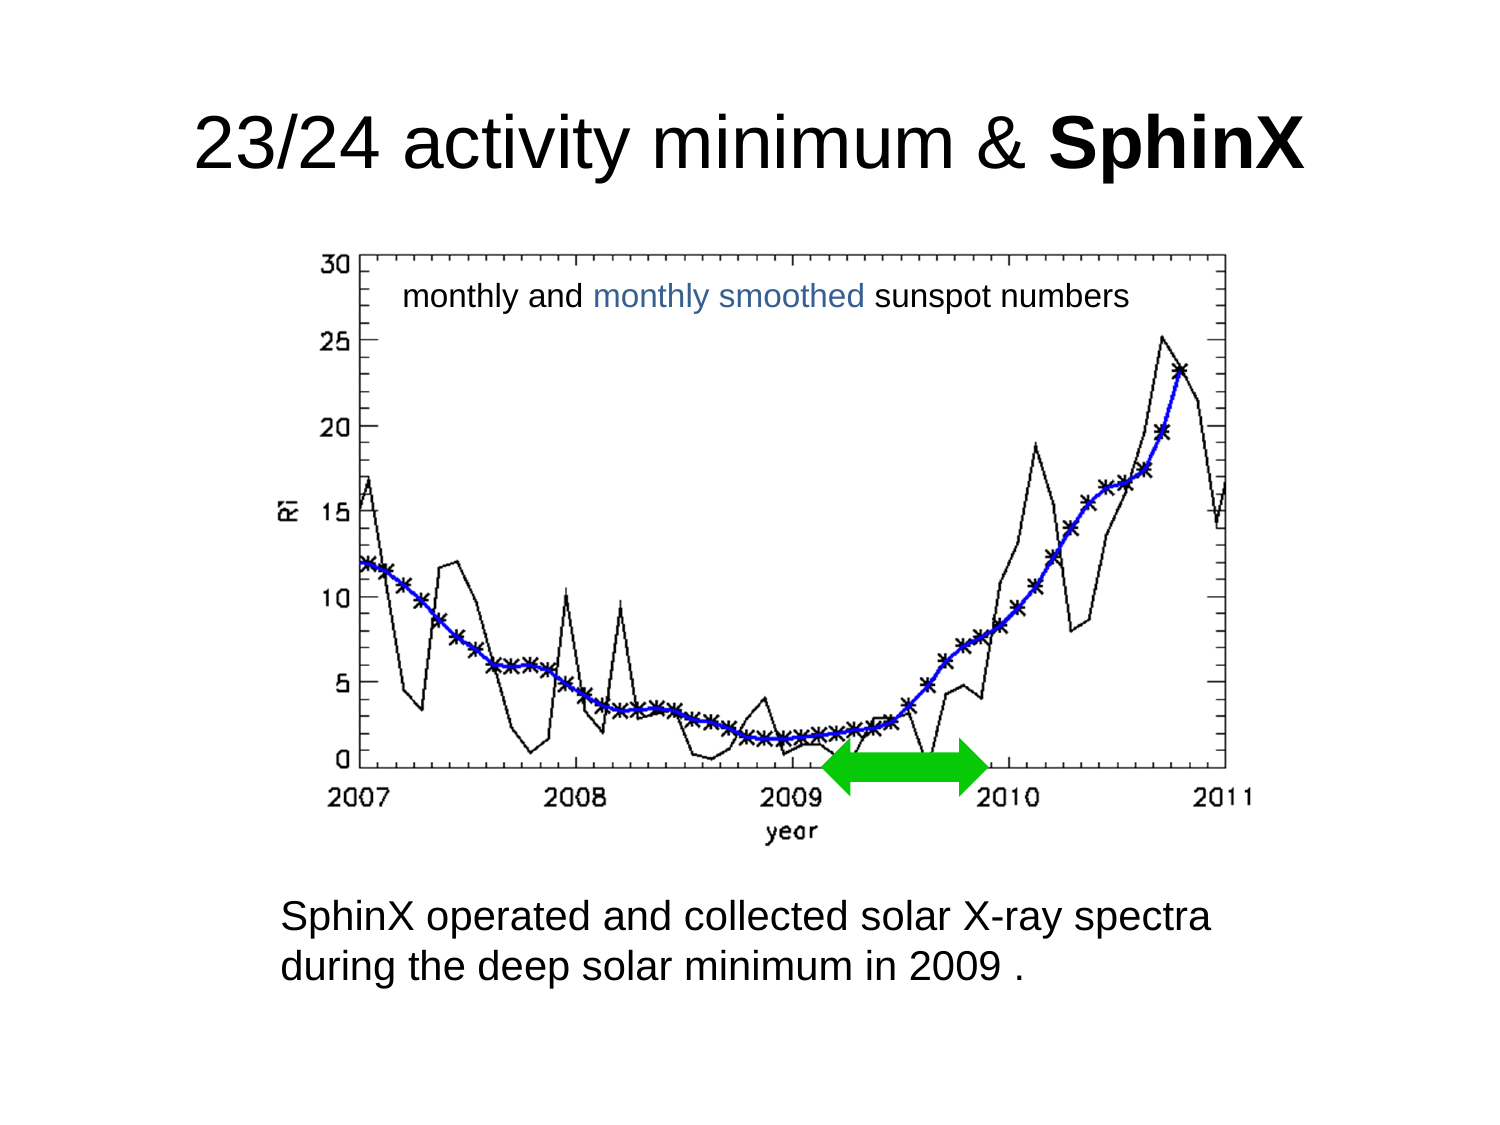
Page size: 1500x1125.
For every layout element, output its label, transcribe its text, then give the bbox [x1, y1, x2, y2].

title 23/24 activity minimum & SphinX [75, 45, 1425, 233]
picture [265, 231, 1260, 853]
text_box SphinX operated and collected solar X-ray spectra during the deep solar minimum in 2009 . [265, 881, 1260, 997]
